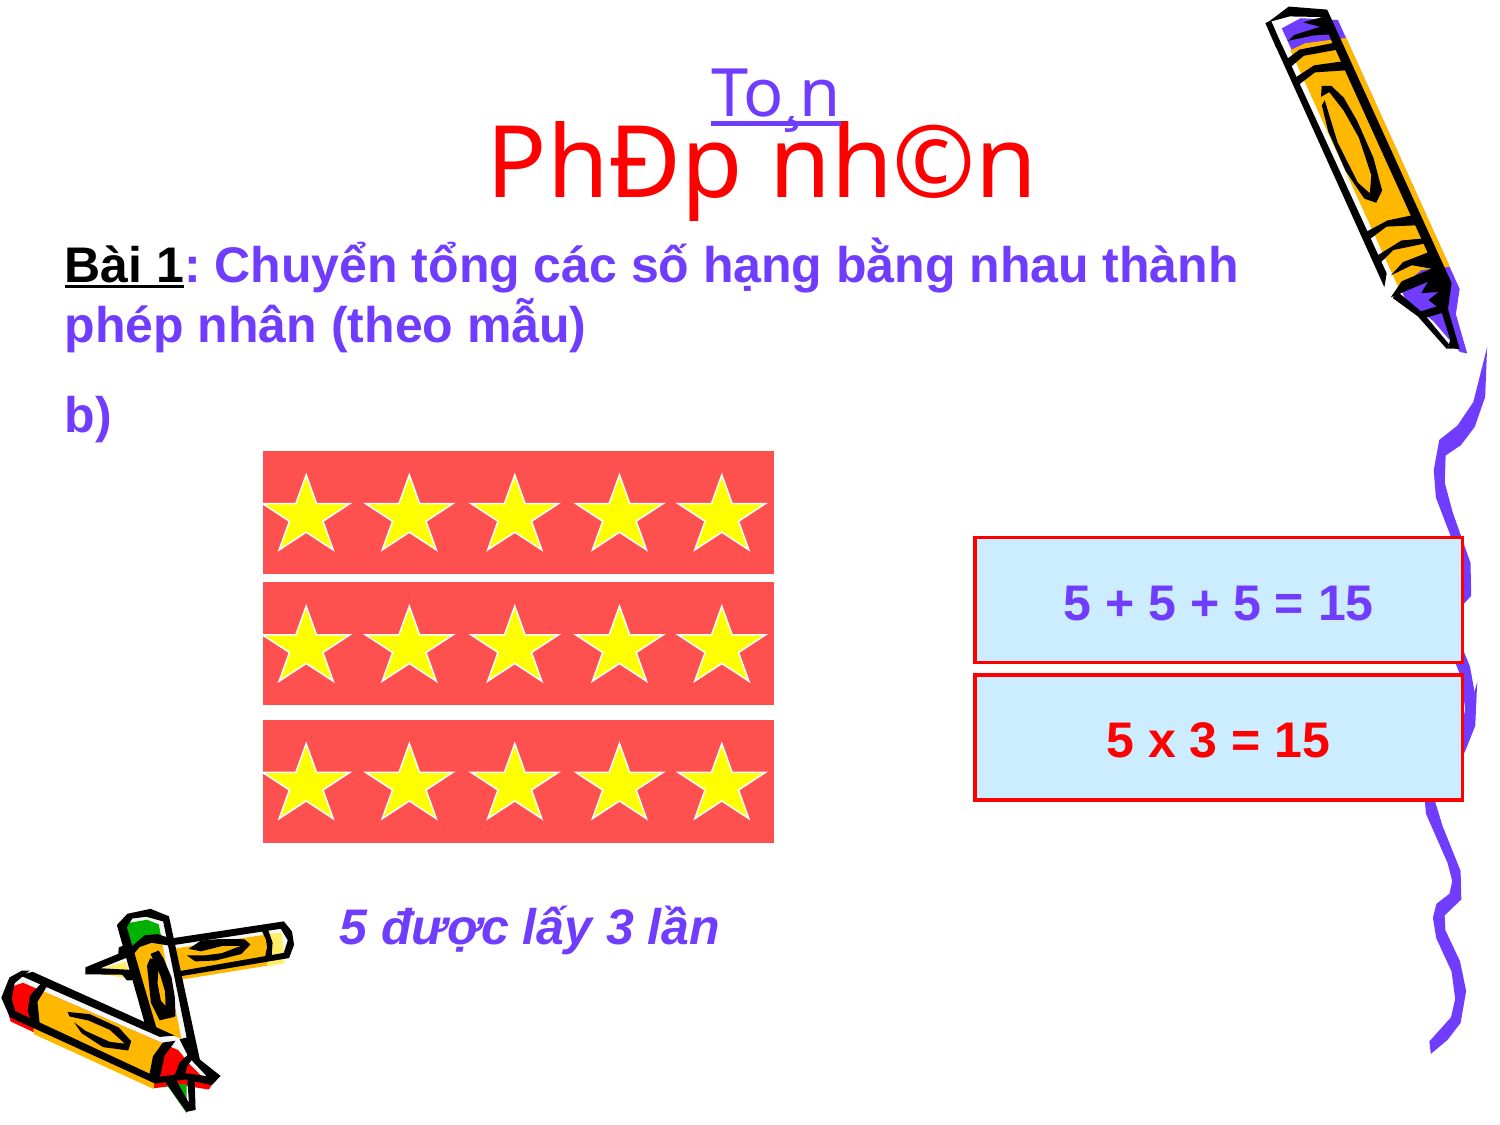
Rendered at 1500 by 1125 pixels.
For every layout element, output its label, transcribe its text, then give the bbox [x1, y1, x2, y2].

text_box PhÐp nh©n [287, 89, 1238, 224]
text_box To¸n [696, 42, 856, 138]
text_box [262, 581, 776, 707]
text_box b) [50, 374, 163, 450]
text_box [262, 718, 776, 844]
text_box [262, 449, 776, 576]
text_box 5 x 3 = 15 [975, 675, 1463, 800]
text_box 5 được lấy 3 lần [324, 887, 963, 963]
text_box 5 + 5 + 5 = 15 [975, 537, 1463, 663]
text_box Bài 1: Chuyển tổng các số hạng bằng nhau thành phép nhân (theo mẫu) [49, 224, 1325, 360]
